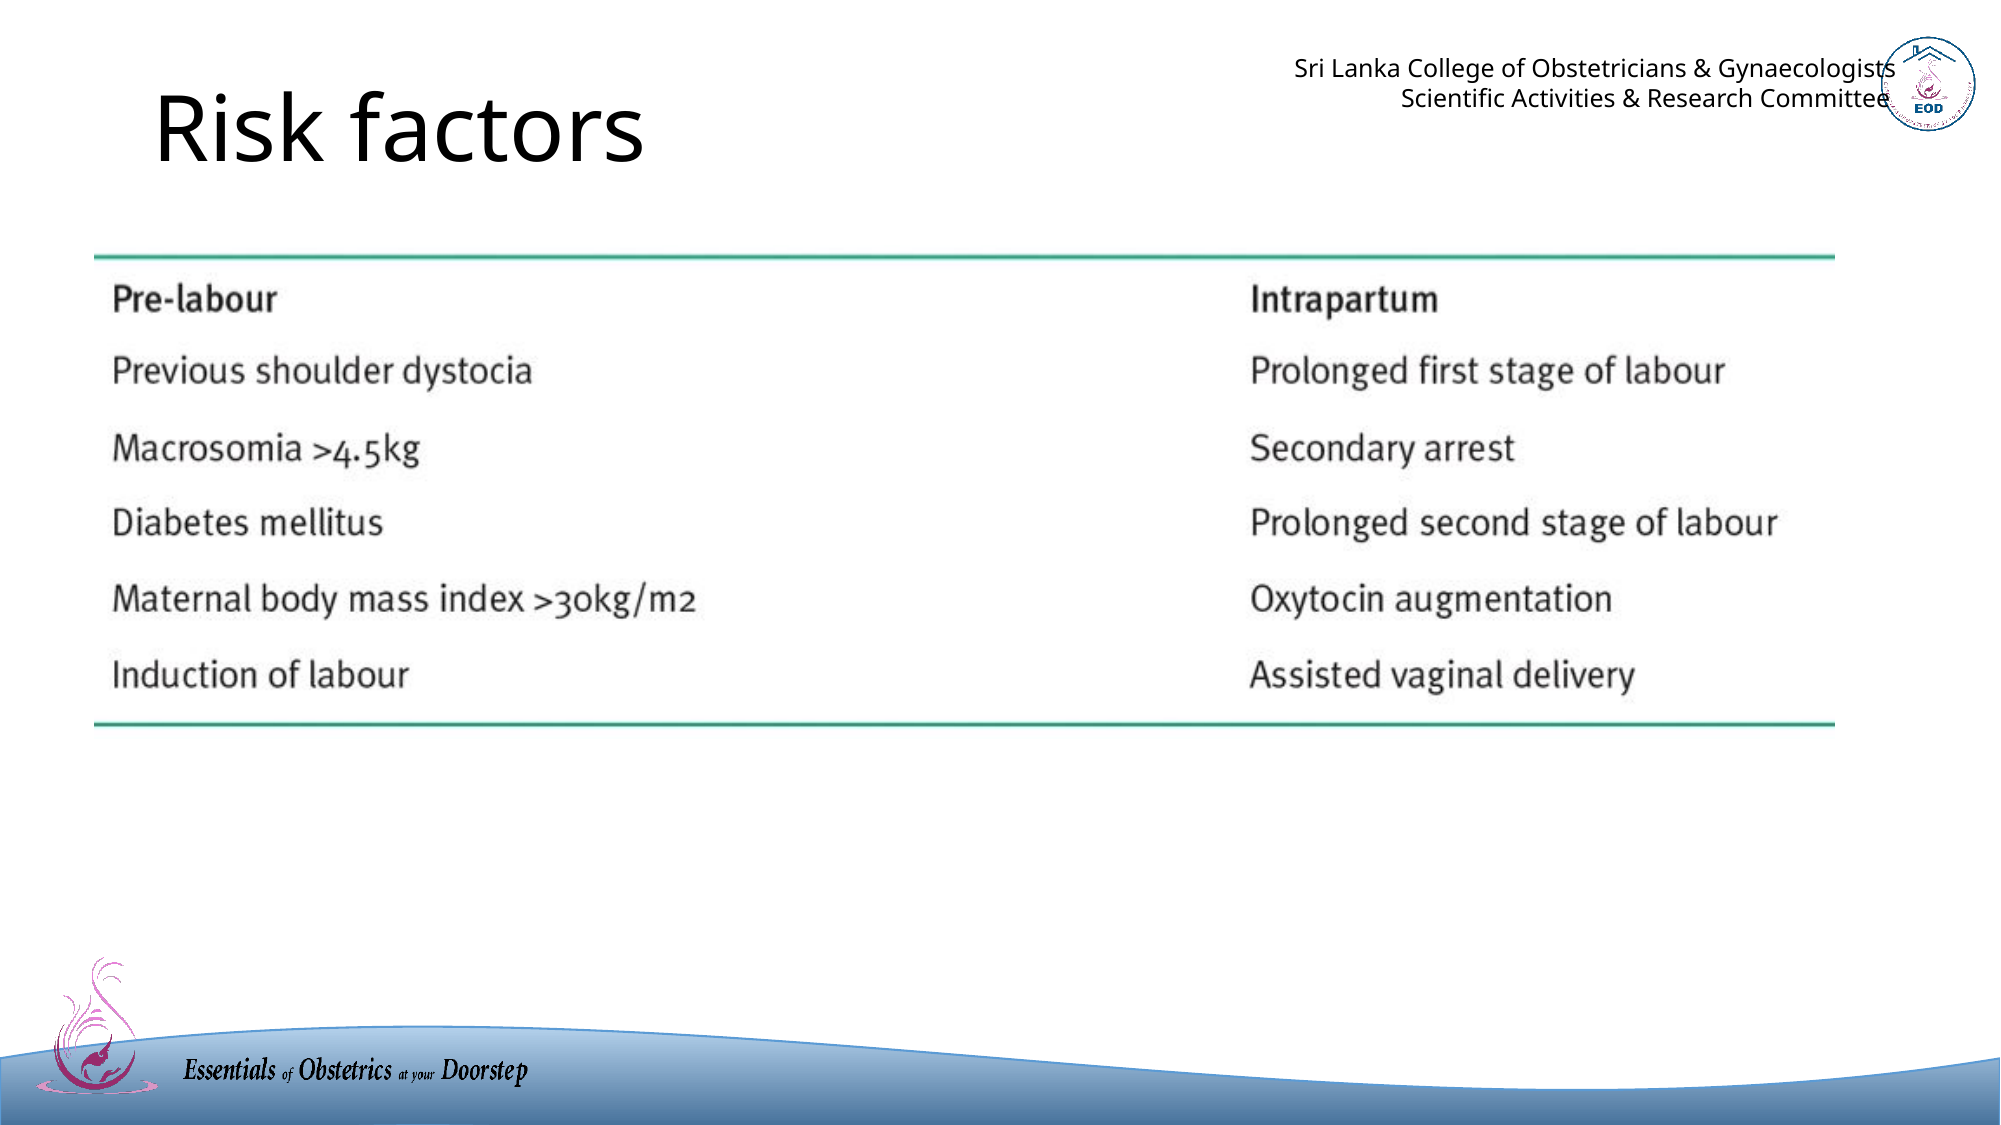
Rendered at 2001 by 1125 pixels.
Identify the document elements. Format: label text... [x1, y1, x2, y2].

text_box [0, 1026, 2000, 1125]
text_box Sri Lanka College of Obstetricians & Gynaecologists Scientific Activities & Research Committee [1286, 45, 1876, 121]
picture [174, 1048, 538, 1094]
title Risk factors [137, 59, 1863, 205]
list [94, 245, 1834, 739]
picture [1876, 32, 1980, 134]
picture [35, 957, 158, 1094]
